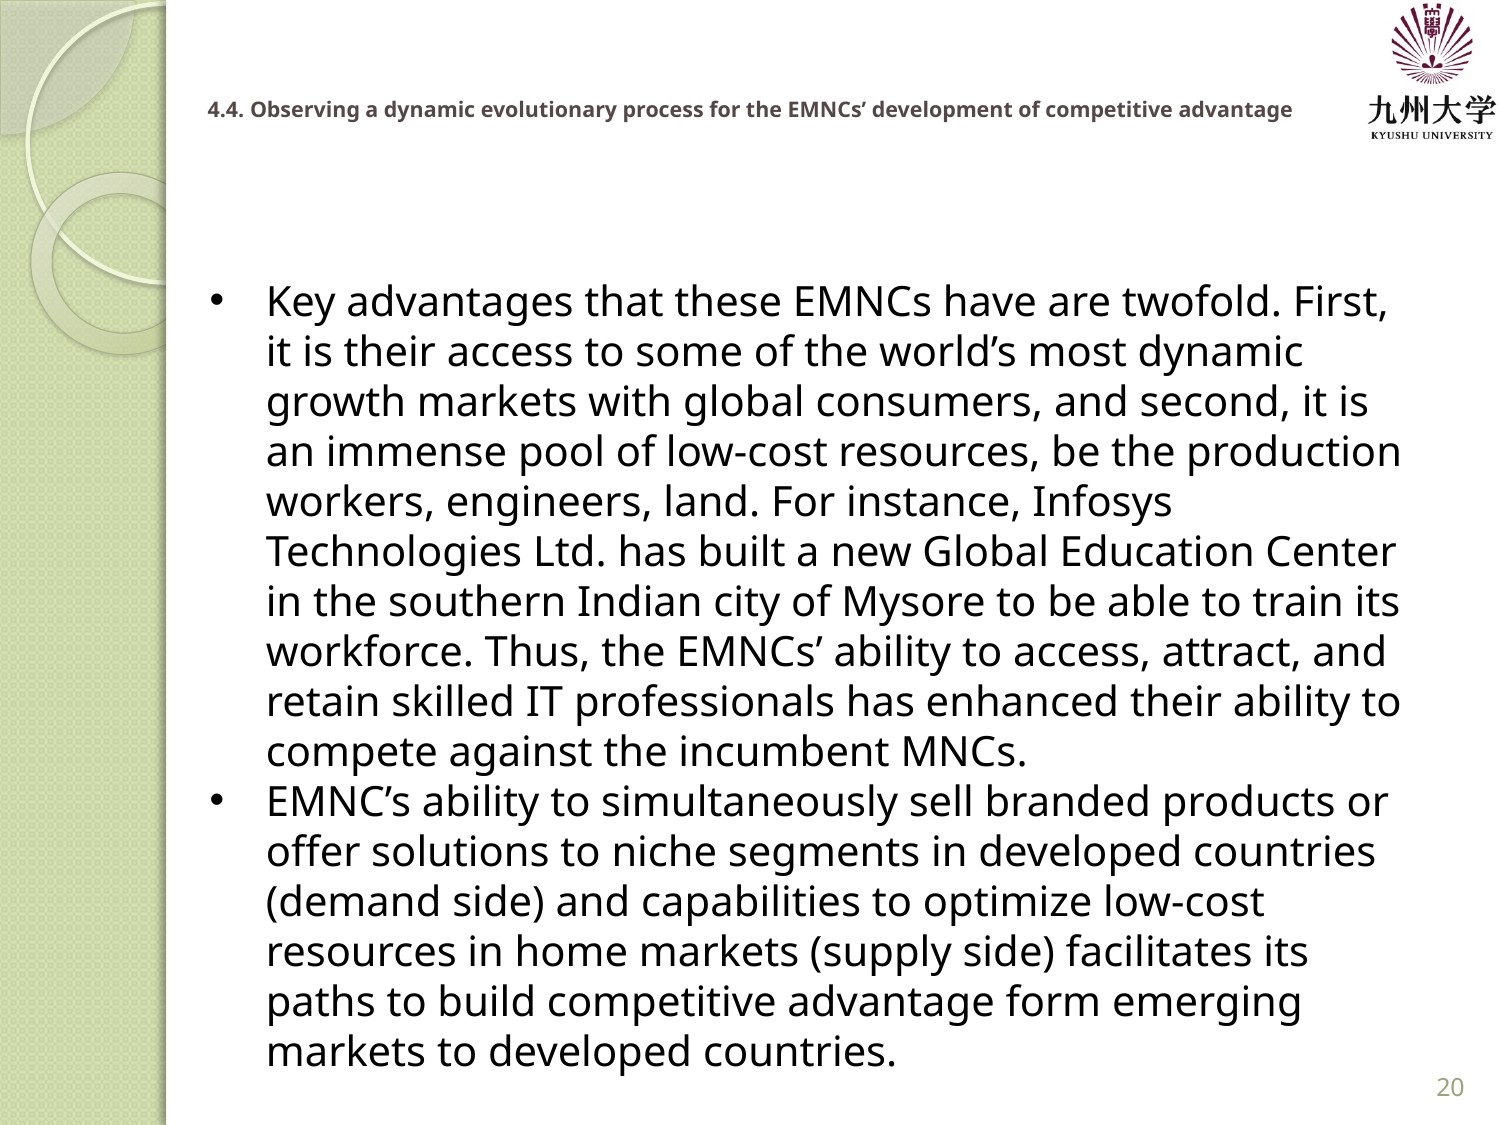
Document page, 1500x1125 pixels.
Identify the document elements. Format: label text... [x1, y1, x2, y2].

text_box Key advantages that these EMNCs have are twofold. First, it is their access to some of the world’s most dynamic growth markets with global consumers, and second, it is an immense pool of low-cost resources, be the production workers, engineers, land. For instance, Infosys Technologies Ltd. has built a new Global Education Center in the southern Indian city of Mysore to be able to train its workforce. Thus, the EMNCs’ ability to access, attract, and retain skilled IT professionals has enhanced their ability to compete against the incumbent MNCs. EMNC’s ability to simultaneously sell branded products or offer solutions to niche segments in developed countries (demand side) and capabilities to optimize low-cost resources in home markets (supply side) facilitates its paths to build competitive advantage form emerging markets to developed countries. [194, 267, 1432, 1083]
title 4.4. Observing a dynamic evolutionary process for the EMNCs’ development of competitive advantage [192, 54, 1418, 176]
slide_number 20 [1413, 1034, 1488, 1113]
picture [1363, 0, 1500, 141]
